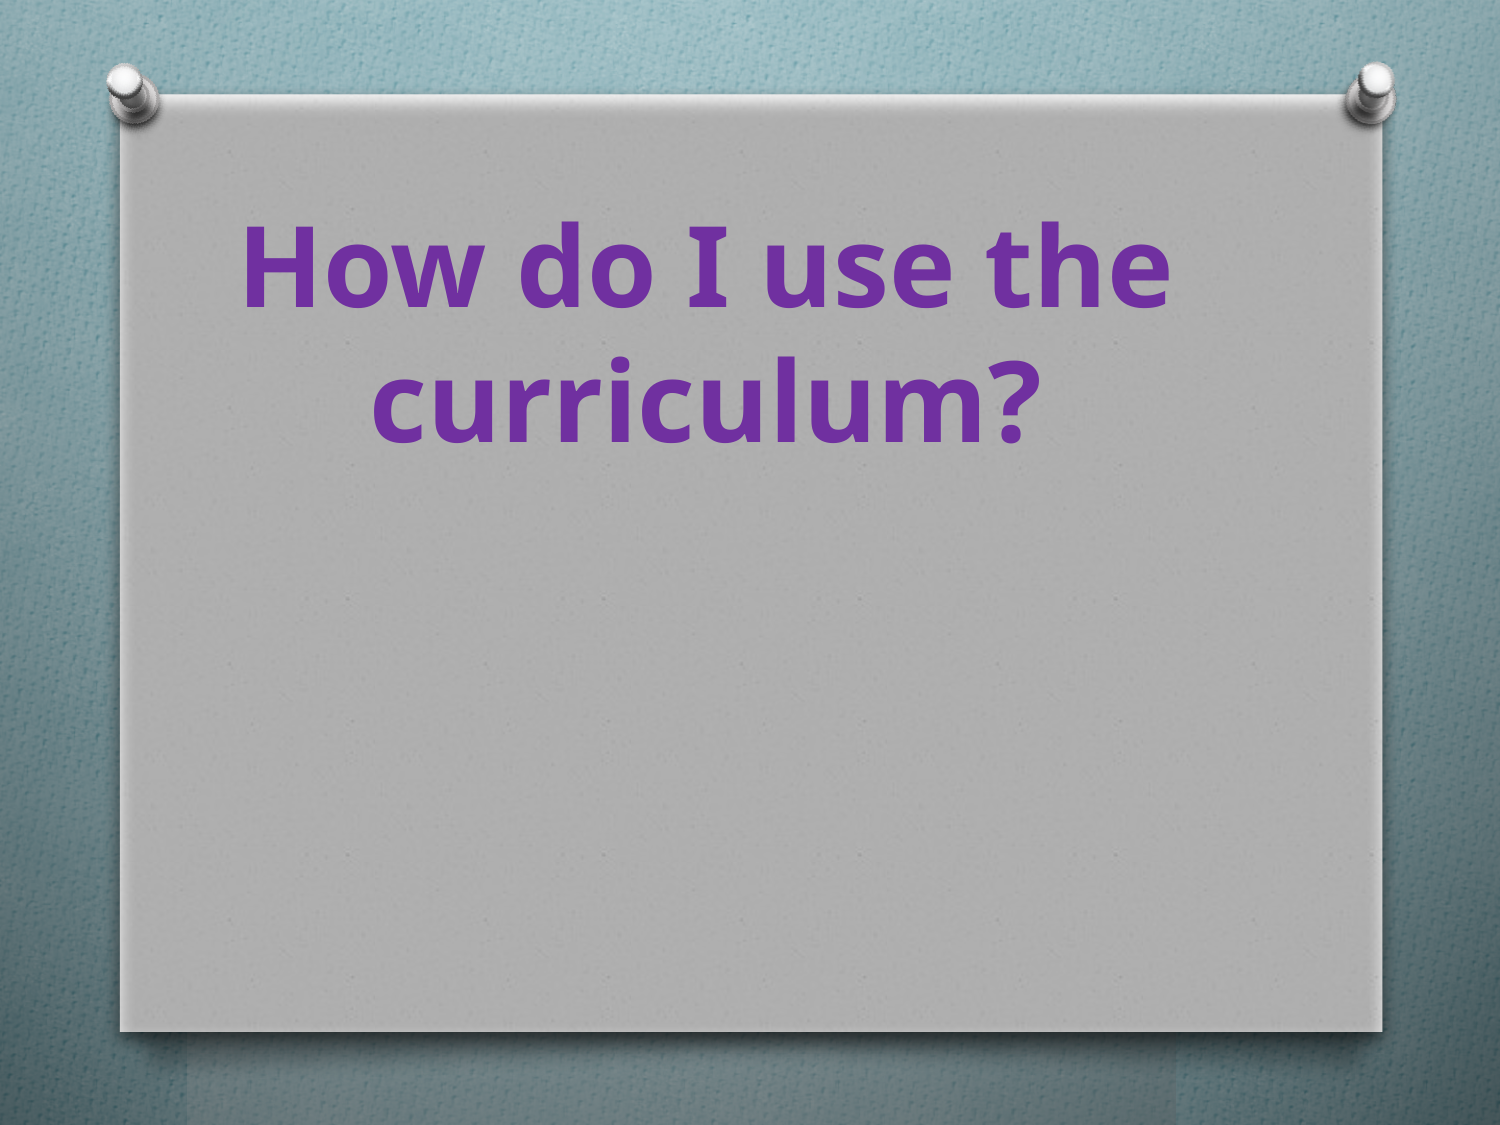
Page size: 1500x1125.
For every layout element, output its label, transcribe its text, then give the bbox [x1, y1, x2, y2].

text_box How do I use the curriculum? [212, 187, 1200, 473]
picture [75, 29, 198, 153]
picture [1317, 35, 1439, 156]
